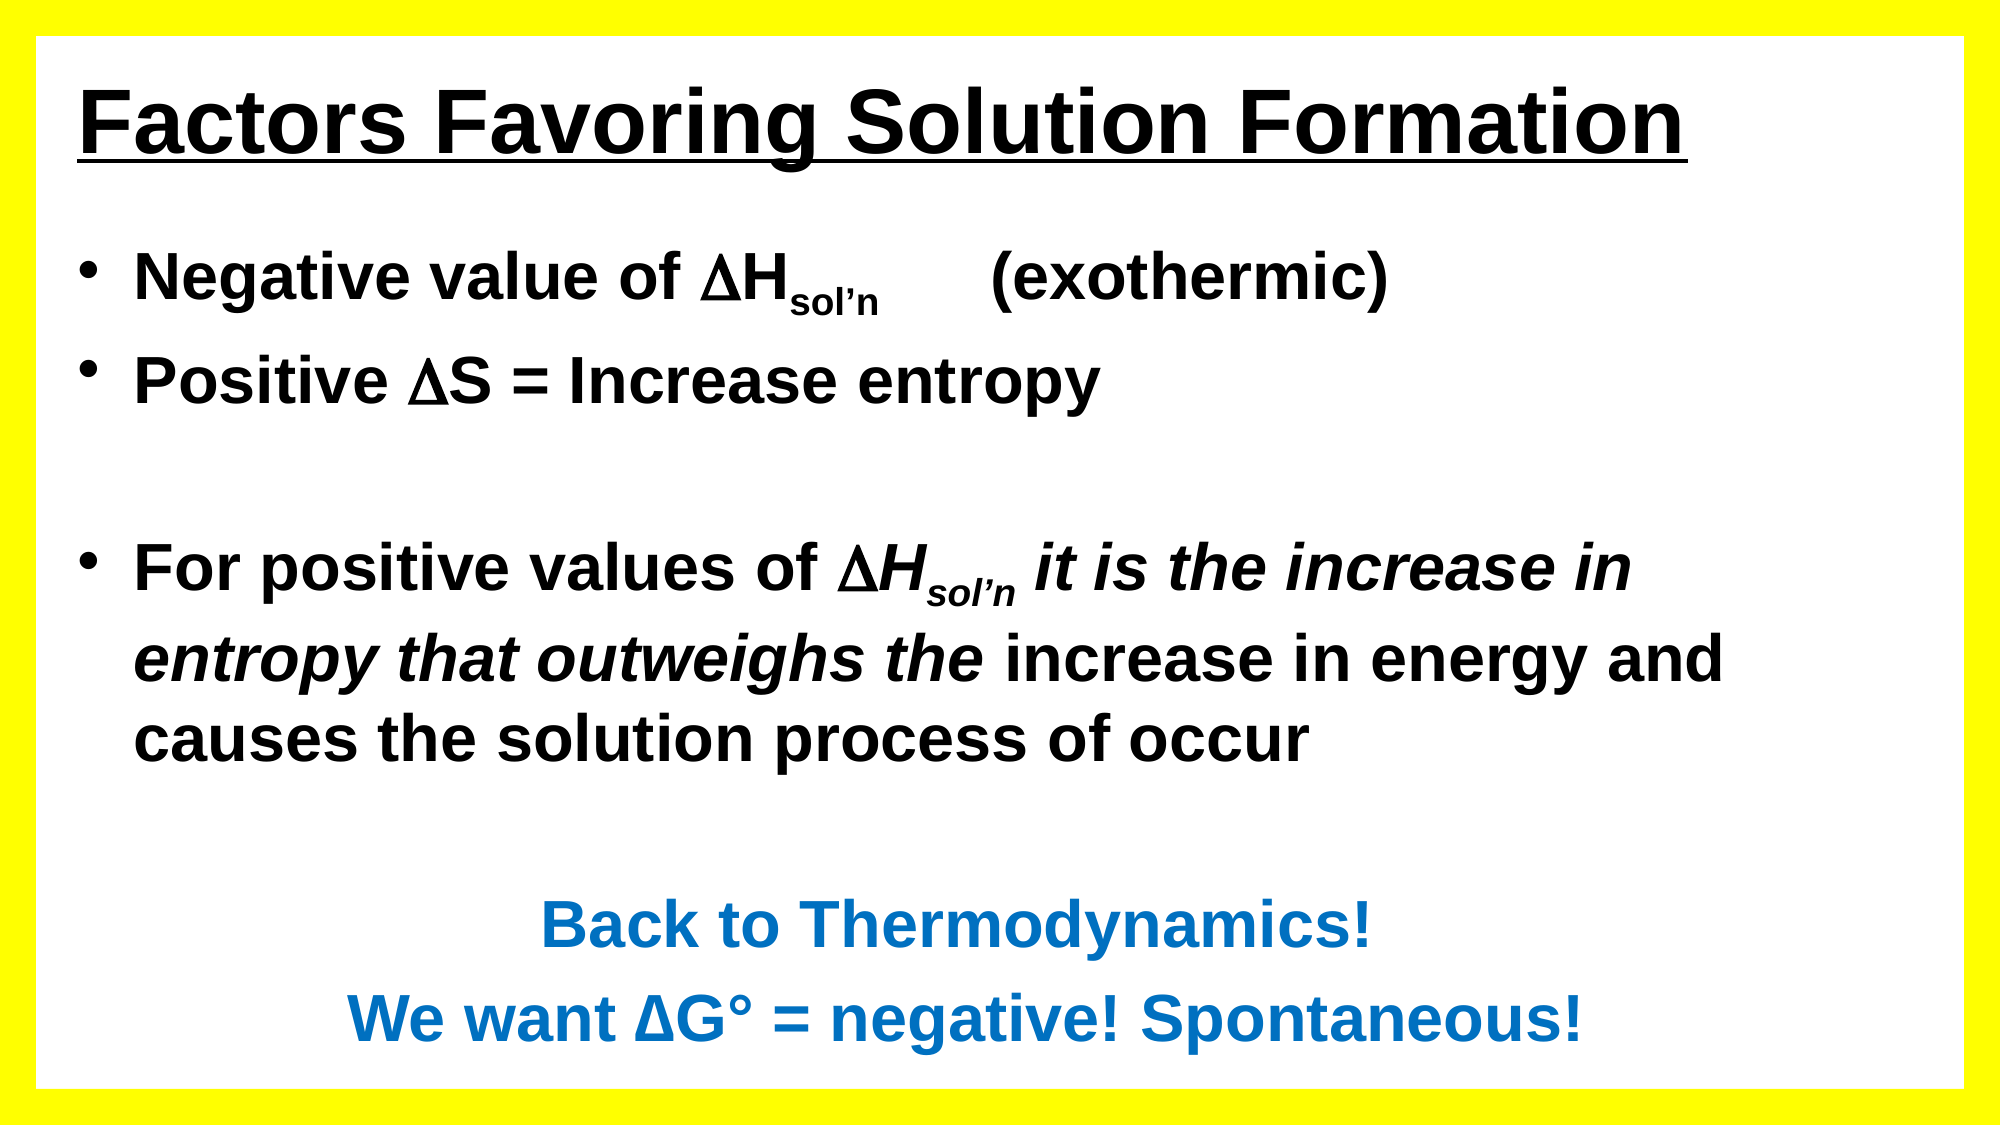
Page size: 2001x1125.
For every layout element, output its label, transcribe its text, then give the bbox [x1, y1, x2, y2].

list Negative value of Hsol’n (exothermic) Positive S = Increase entropy For positive values of Hsol’n it is the increase in entropy that outweighs the increase in energy and causes the solution process of occur Back to Thermodynamics! We want ∆G° = negative! Spontaneous! [62, 224, 1872, 901]
text_box [0, 0, 2000, 1125]
text_box Factors Favoring Solution Formation [62, 38, 1962, 202]
